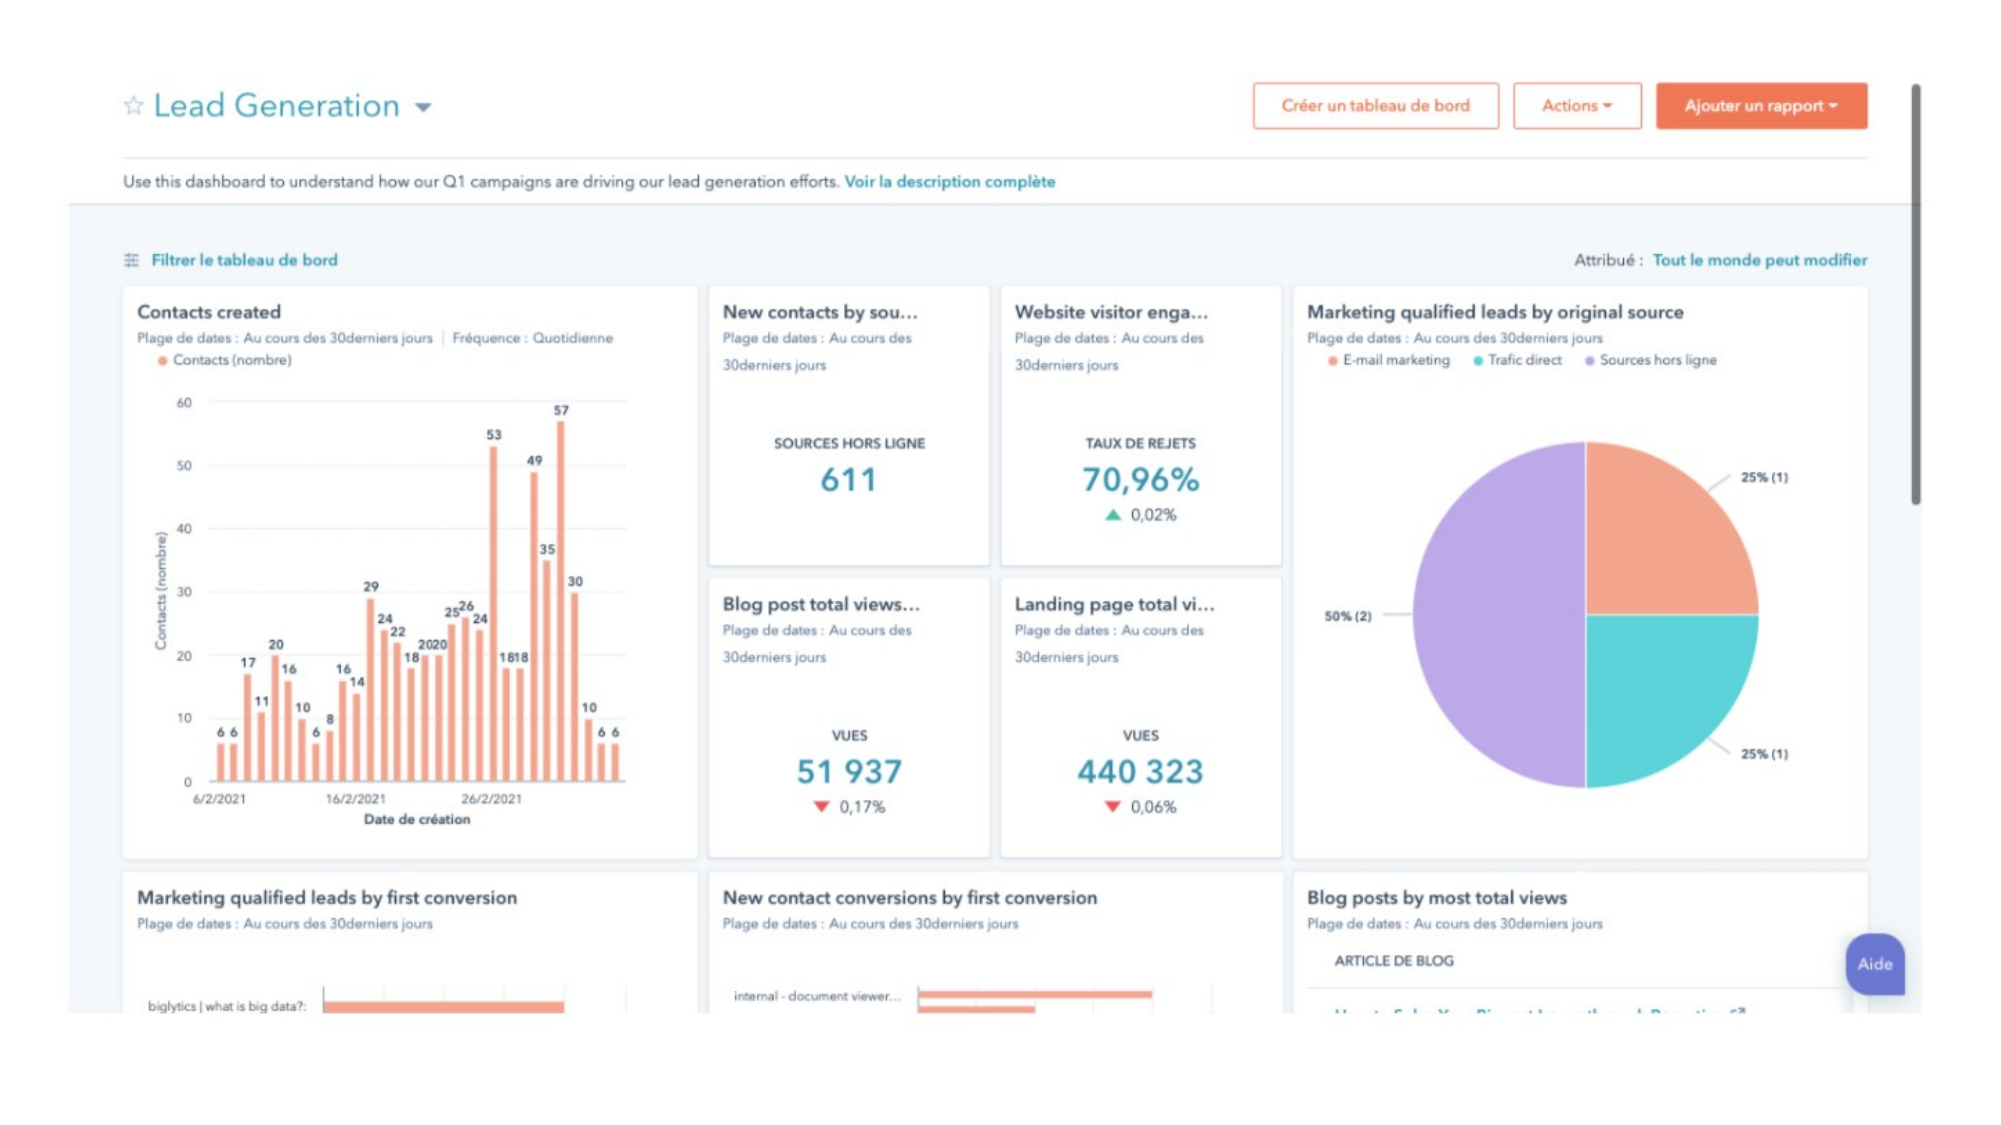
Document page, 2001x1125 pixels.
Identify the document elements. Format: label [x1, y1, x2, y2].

picture [41, 52, 1959, 1073]
